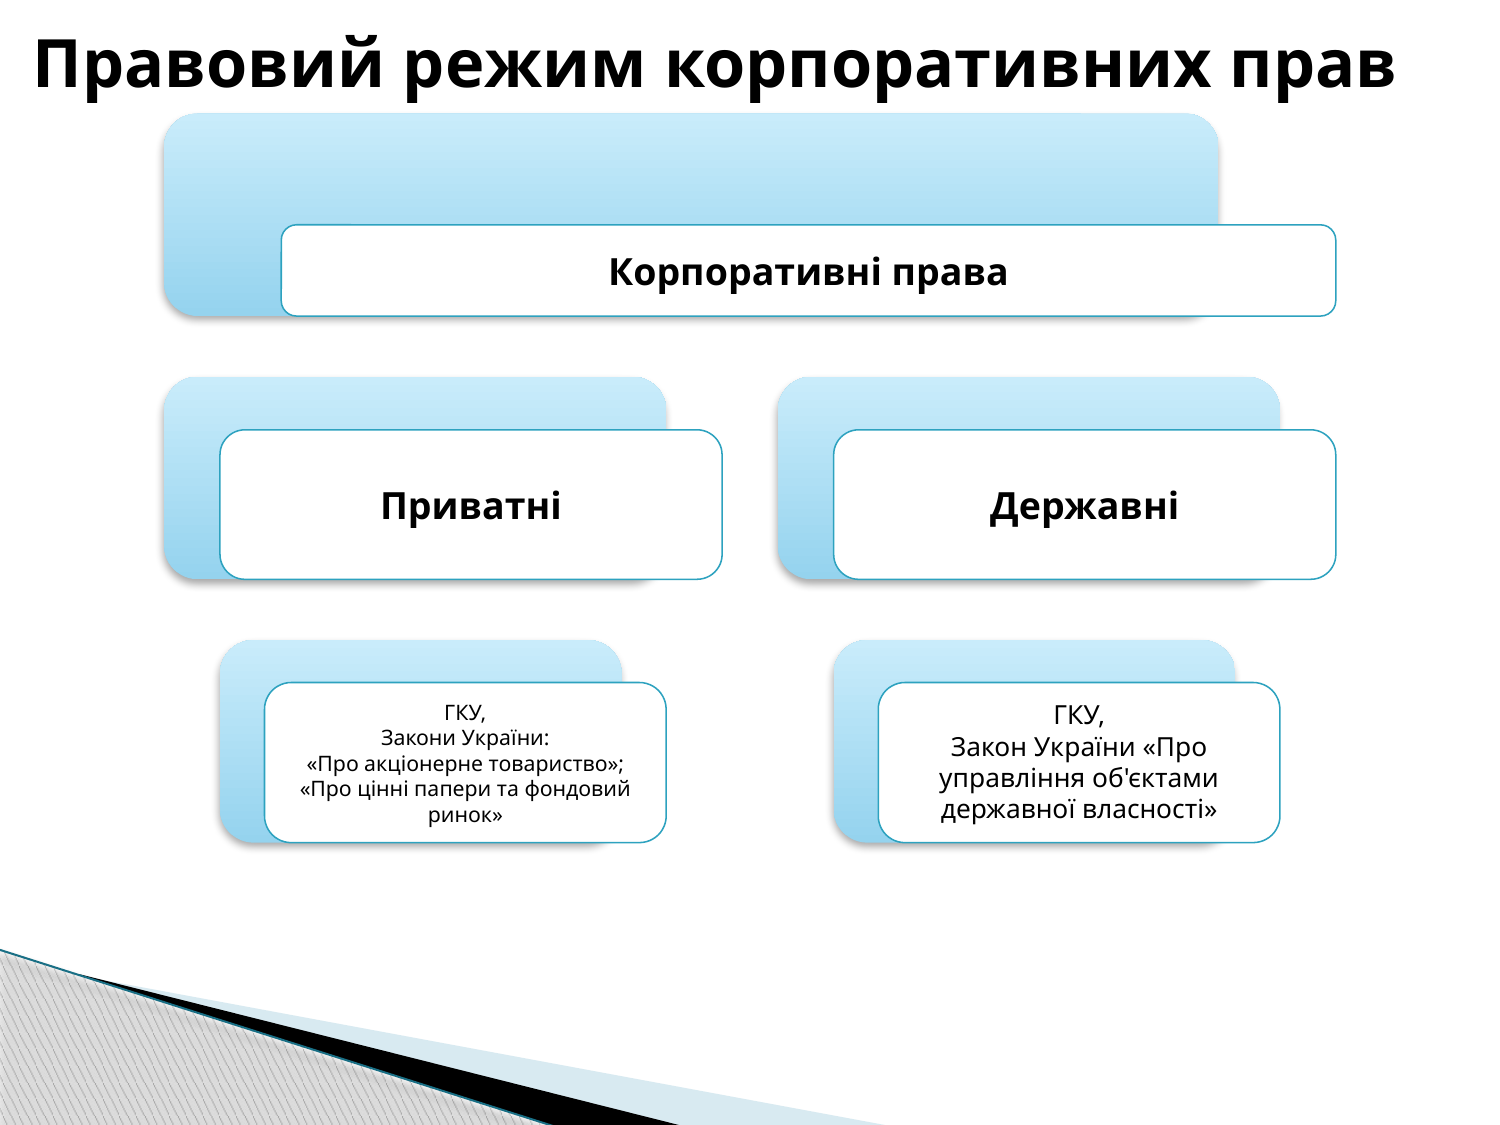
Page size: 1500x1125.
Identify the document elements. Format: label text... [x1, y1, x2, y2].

title Правовий режим корпоративних прав [17, 19, 1483, 102]
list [17, 113, 1483, 1107]
